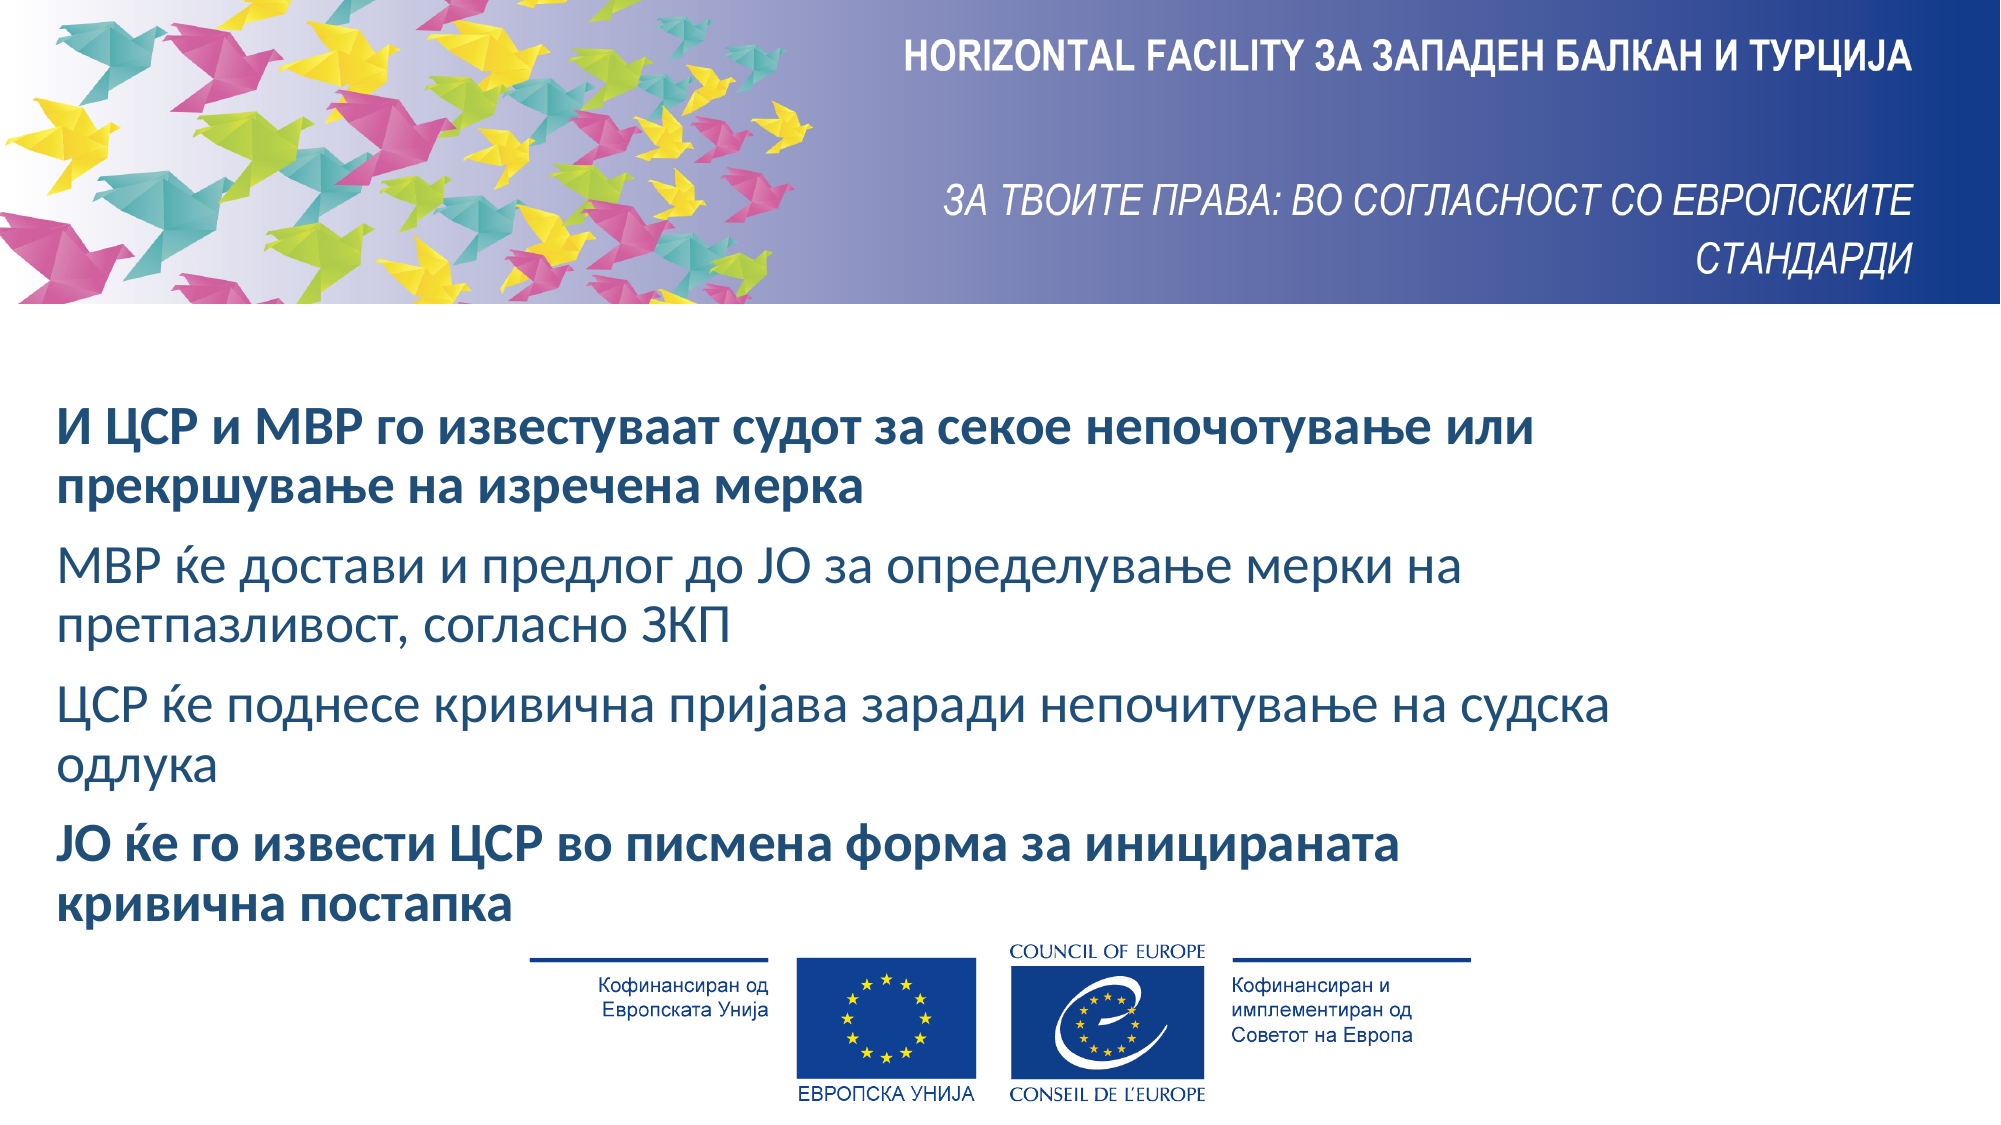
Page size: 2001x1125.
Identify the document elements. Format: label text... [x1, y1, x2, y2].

picture [0, 0, 2000, 304]
picture [529, 944, 1471, 1107]
list И ЦСР и МВР го известуваат судот за секое непочотување или прекршување на изречена мерка МВР ќе достави и предлог до ЈО за определување мерки на претпазливост, согласно ЗКП ЦСР ќе поднесе кривична пријава заради непочитување на судска одлука ЈО ќе го извести ЦСР во писмена форма за иницираната кривична постапка [41, 304, 1647, 942]
